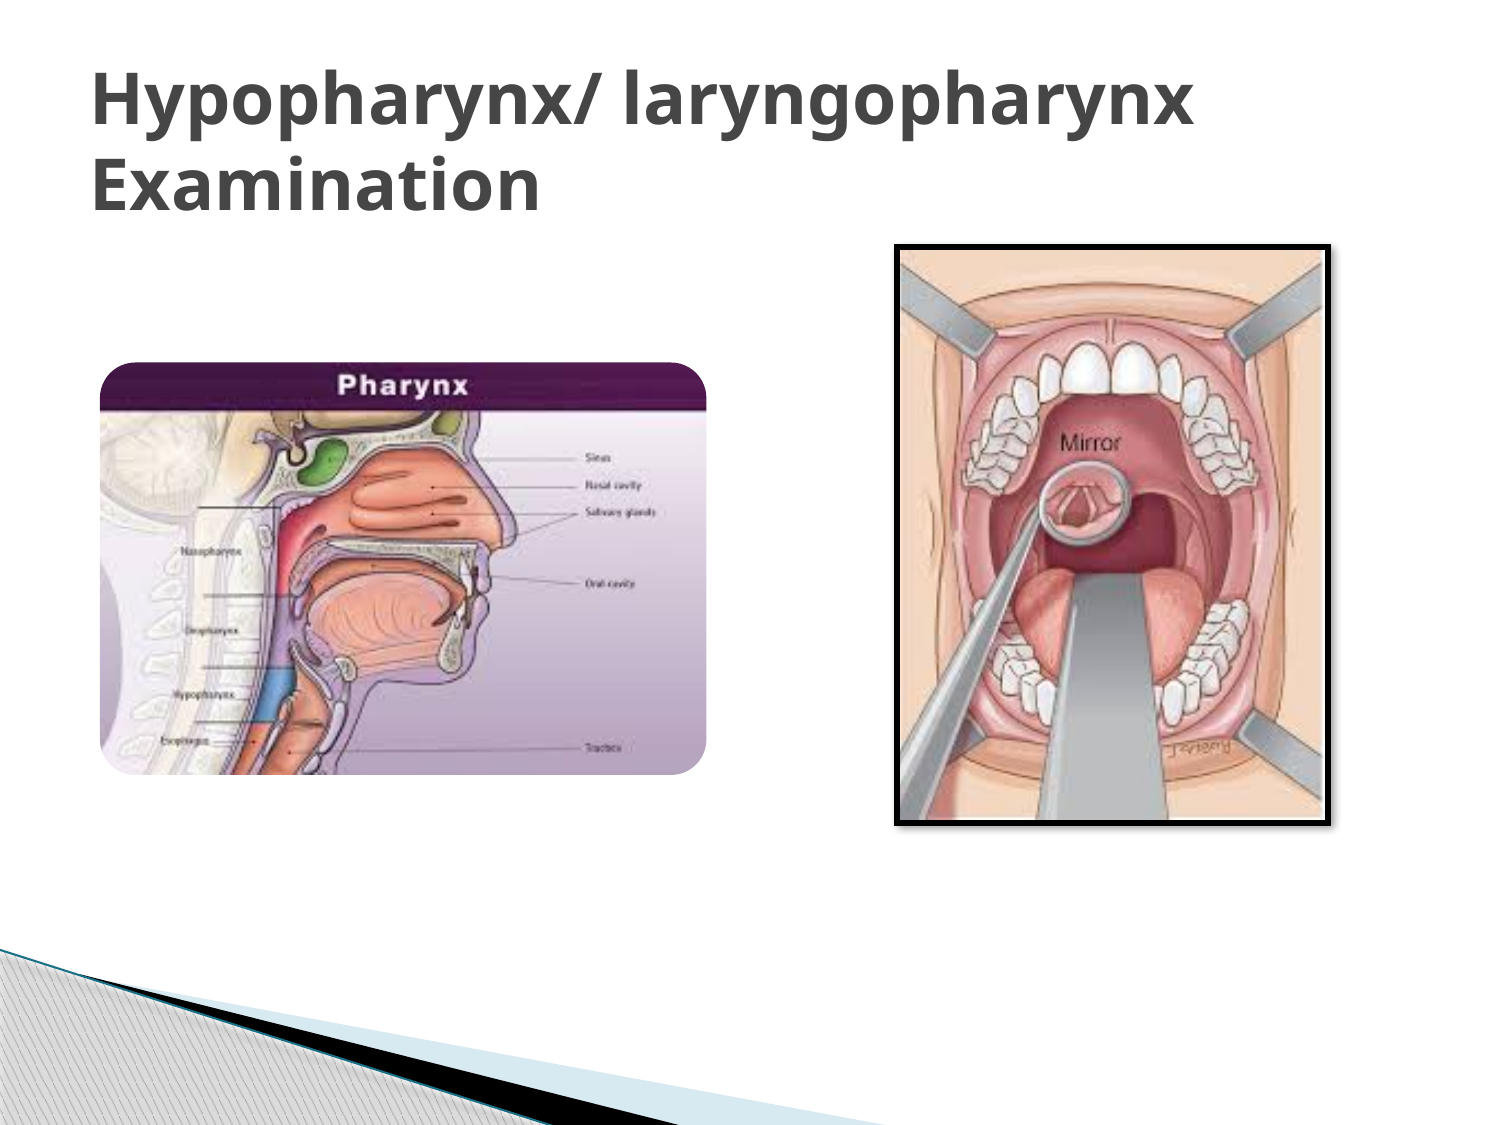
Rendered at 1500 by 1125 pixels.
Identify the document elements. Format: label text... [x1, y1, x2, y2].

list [899, 249, 1326, 820]
picture [99, 362, 707, 776]
title Hypopharynx/ laryngopharynx Examination [75, 45, 1425, 233]
